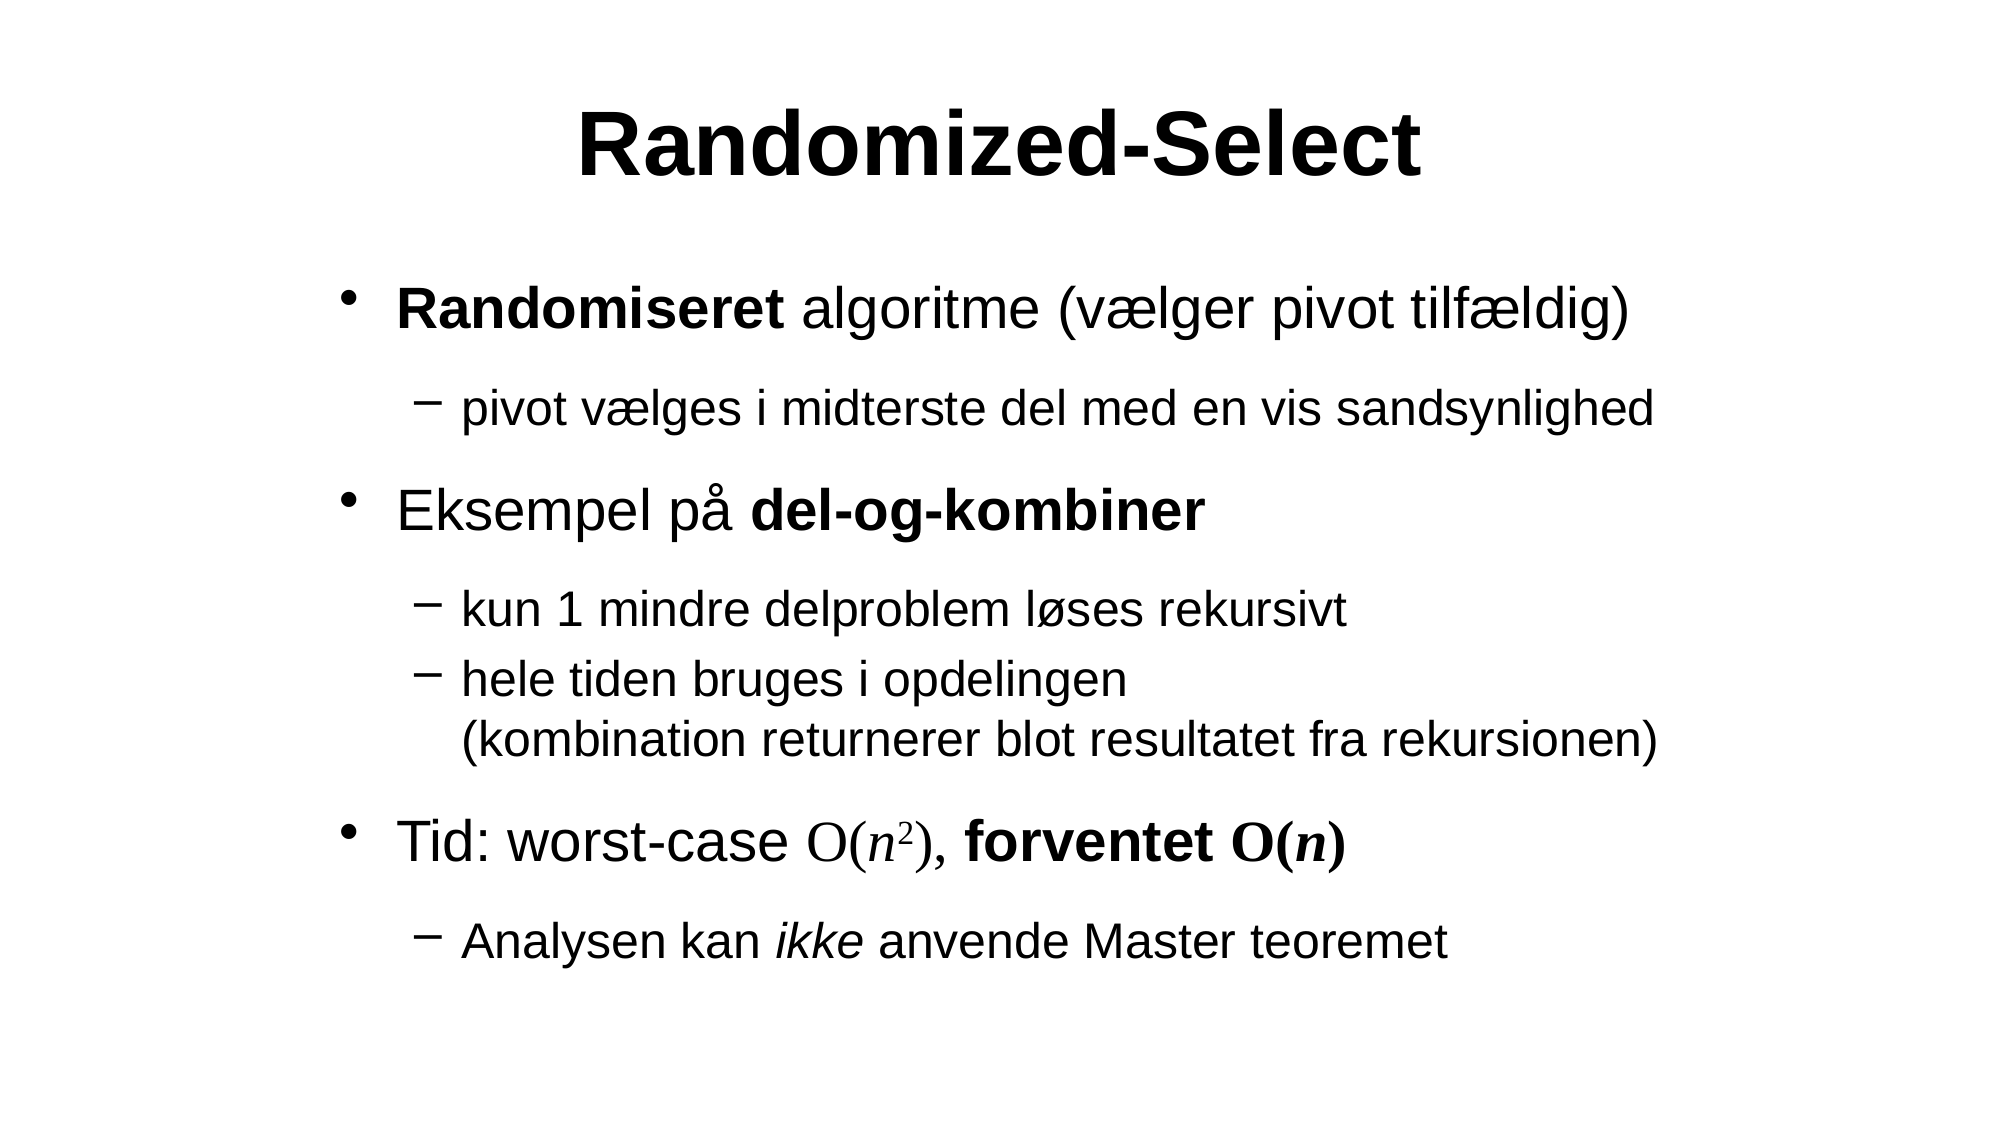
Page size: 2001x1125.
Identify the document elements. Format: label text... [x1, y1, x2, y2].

title Randomized-Select [99, 45, 1900, 233]
list Randomiseret algoritme (vælger pivot tilfældig) pivot vælges i midterste del med en vis sandsynlighed Eksempel på del-og-kombiner kun 1 mindre delproblem løses rekursivt hele tiden bruges i opdelingen (kombination returnerer blot resultatet fra rekursionen) Tid: worst-case O(n2), forventet O(n) Analysen kan ikke anvende Master teoremet [324, 262, 1750, 1005]
